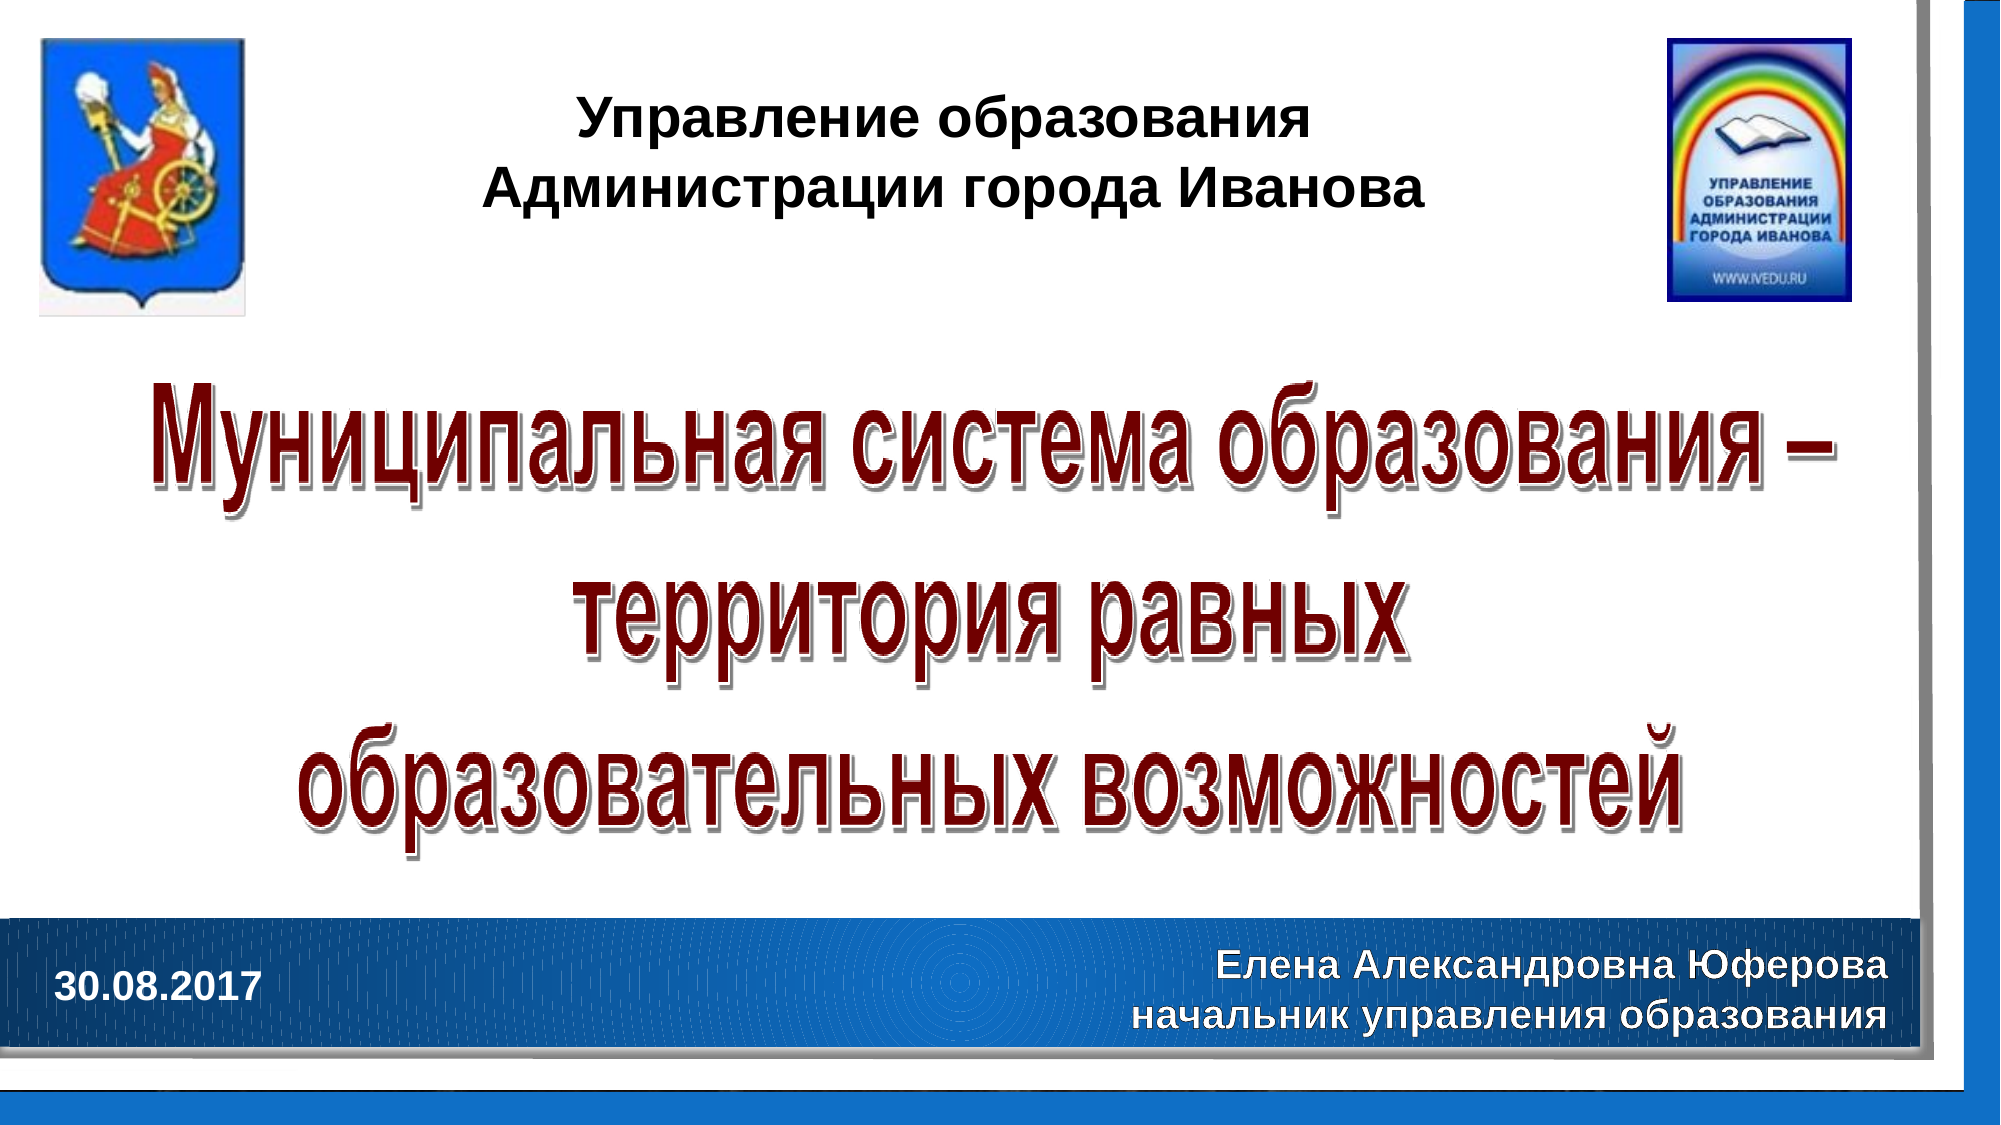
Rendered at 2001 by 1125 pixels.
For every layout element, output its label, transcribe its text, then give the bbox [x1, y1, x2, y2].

picture [1666, 38, 1852, 302]
text_box [0, 1089, 1961, 1125]
text_box Елена Александровна Юферова начальник управления образования [1069, 929, 1904, 1045]
picture [38, 38, 248, 320]
text_box 30.08.2017 [39, 951, 873, 1017]
text_box Управление образования Администрации города Иванова [252, 71, 1660, 227]
picture [100, 333, 1878, 878]
text_box [1961, 0, 2000, 1125]
